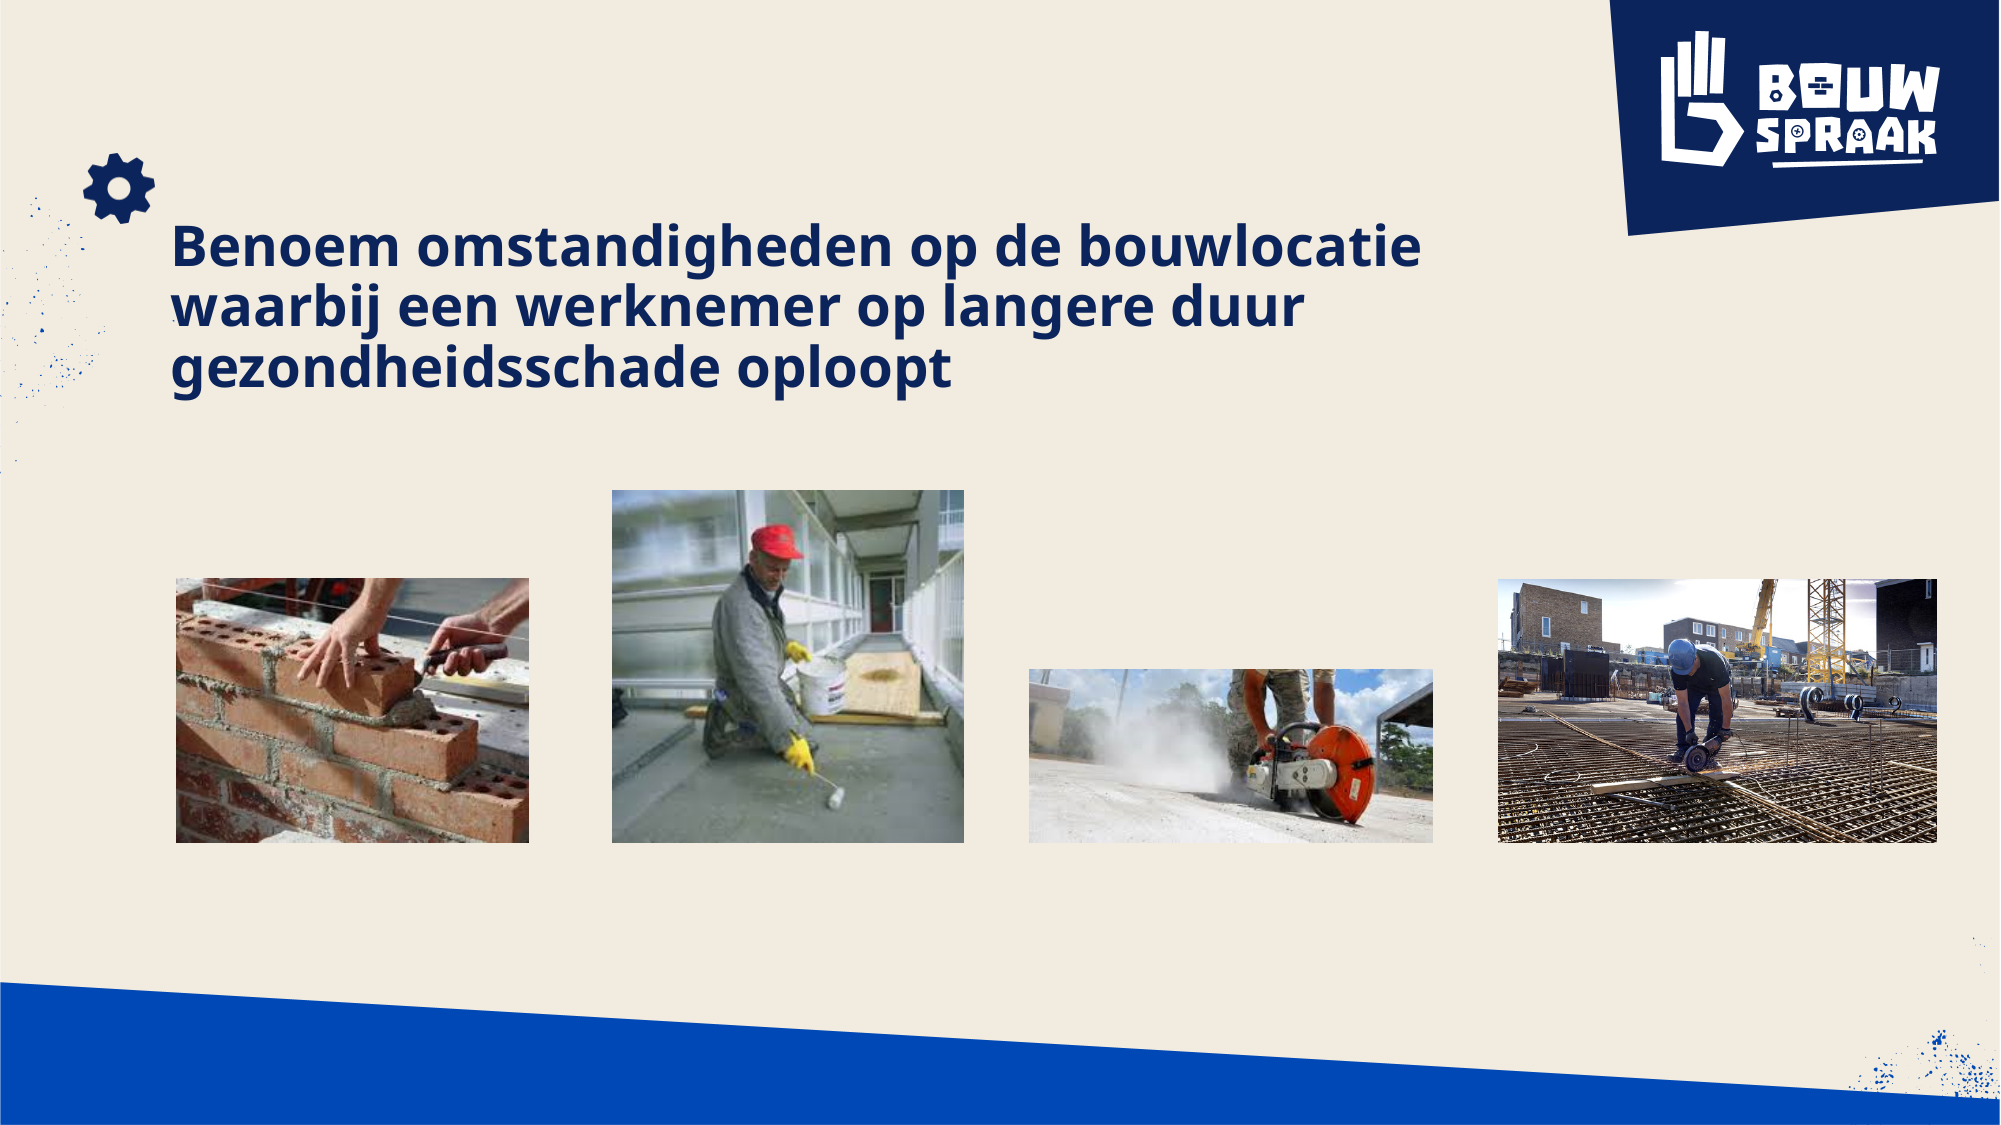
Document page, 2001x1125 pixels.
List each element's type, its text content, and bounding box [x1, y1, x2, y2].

picture [0, 0, 2000, 1125]
text_box Benoem omstandigheden op de bouwlocatie waarbij een werknemer op langere duur gezondheidsschade oploopt [163, 209, 1542, 550]
